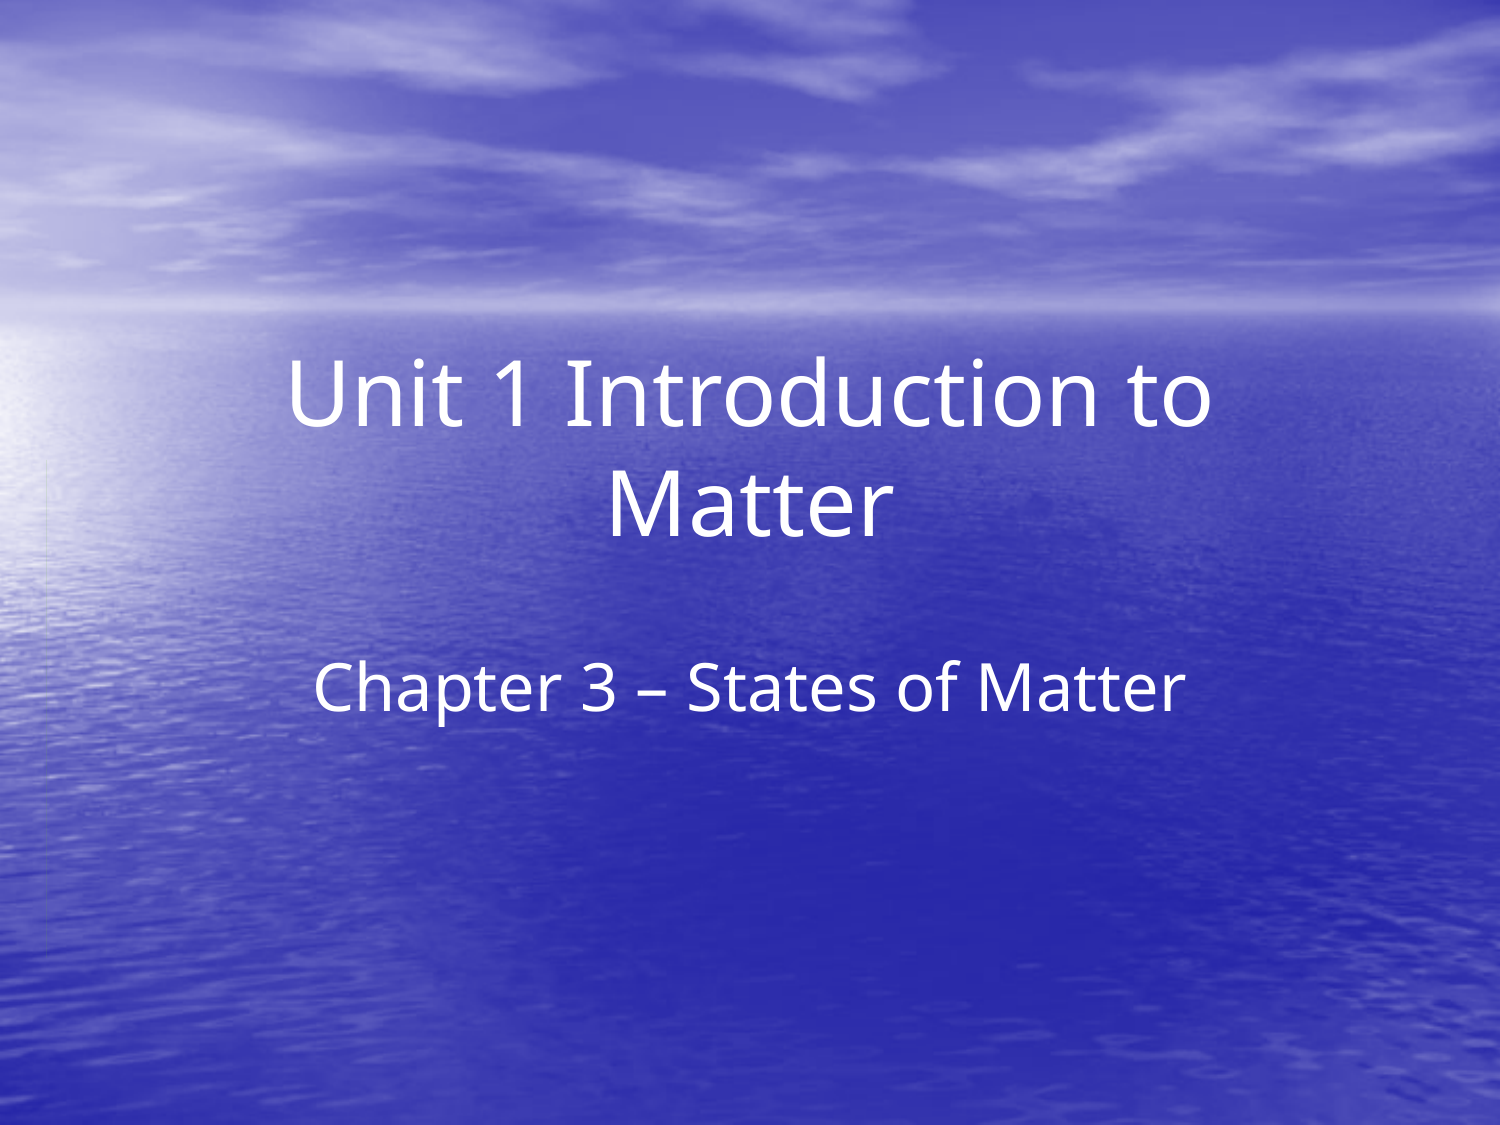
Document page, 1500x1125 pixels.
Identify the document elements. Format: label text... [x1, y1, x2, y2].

subtitle Chapter 3 – States of Matter [224, 637, 1276, 926]
title Unit 1 Introduction to Matter [112, 327, 1388, 563]
